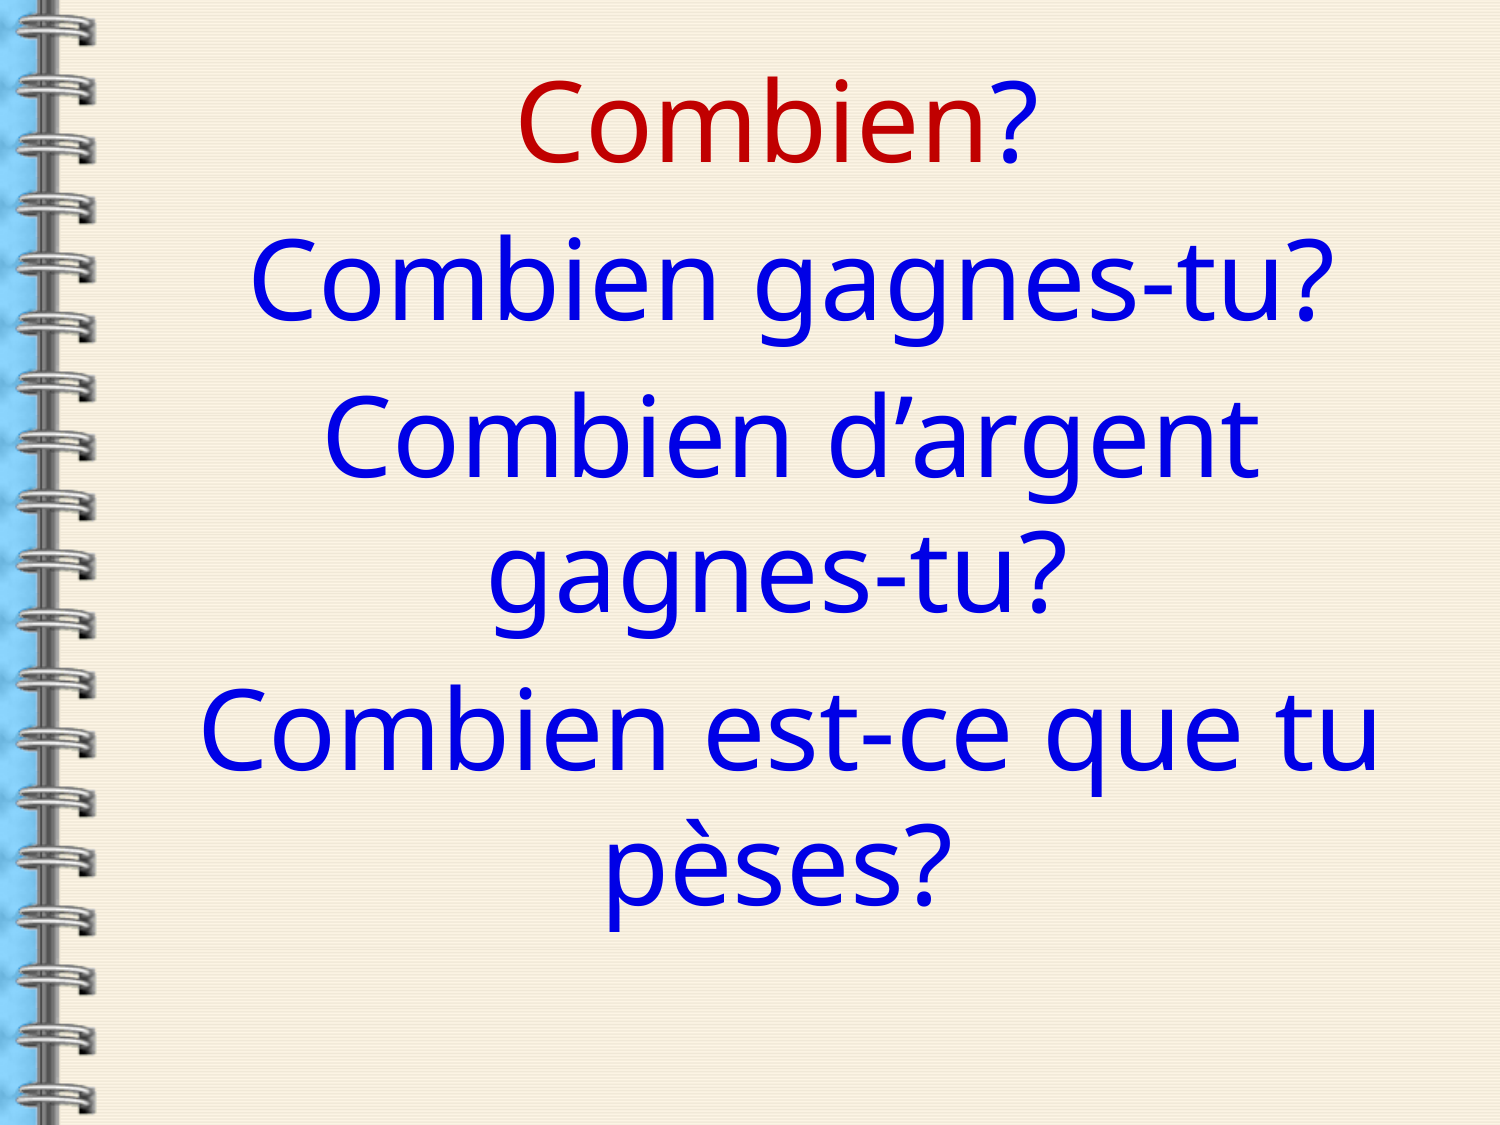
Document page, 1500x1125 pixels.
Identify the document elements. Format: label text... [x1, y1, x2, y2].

subtitle Combien? Combien gagnes-tu? Combien d’argent gagnes-tu? Combien est-ce que tu pèses? [159, 42, 1424, 1059]
picture [0, 0, 1500, 1125]
